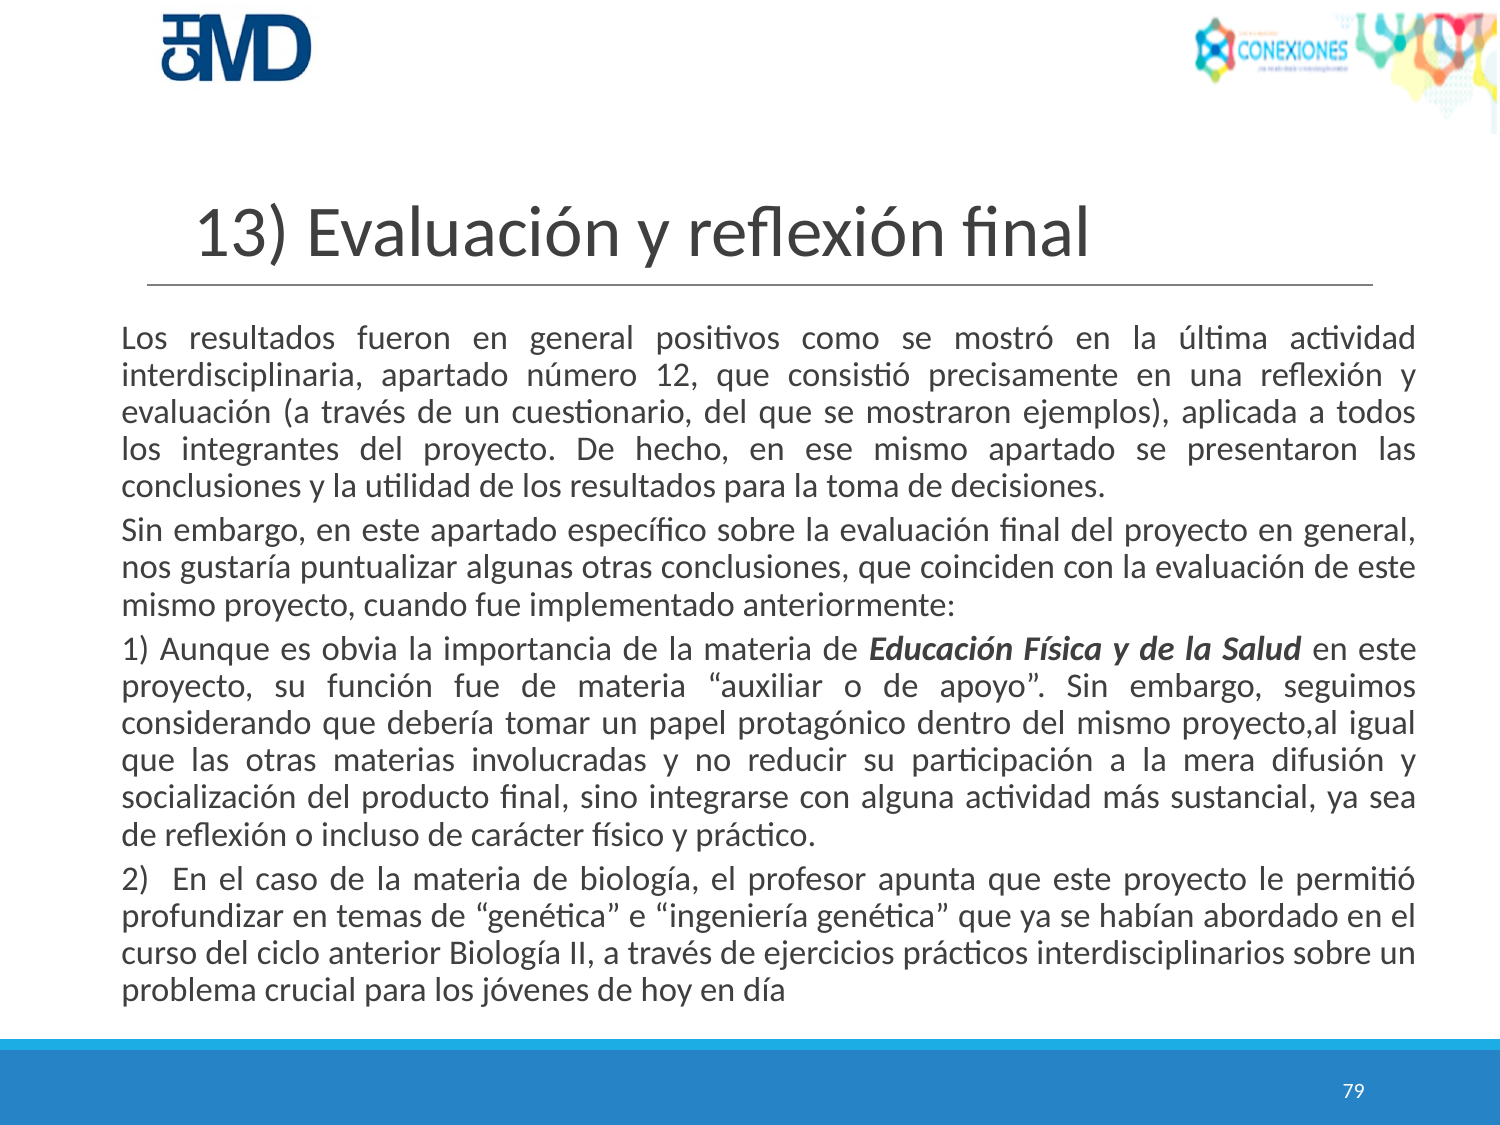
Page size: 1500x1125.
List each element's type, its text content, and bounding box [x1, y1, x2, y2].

picture [1159, 4, 1500, 135]
slide_number 79 [1218, 1059, 1380, 1120]
title 13) Evaluación y reflexión final [178, 187, 1322, 278]
list Los resultados fueron en general positivos como se mostró en la última actividad interdisciplinaria, apartado número 12, que consistió precisamente en una reflexión y evaluación (a través de un cuestionario, del que se mostraron ejemplos), aplicada a todos los integrantes del proyecto. De hecho, en ese mismo apartado se presentaron las conclusiones y la utilidad de los resultados para la toma de decisiones. Sin embargo, en este apartado específico sobre la evaluación final del proyecto en general, nos gustaría puntualizar algunas otras conclusiones, que coinciden con la evaluación de este mismo proyecto, cuando fue implementado anteriormente: 1) Aunque es obvia la importancia de la materia de Educación Física y de la Salud en este proyecto, su función fue de materia “auxiliar o de apoyo”. Sin embargo, seguimos considerando que debería tomar un papel protagónico dentro del mismo proyecto,al igual que las otras materias involucradas y no reducir su participación a la mera difusión y socialización del producto final, sino integrarse con alguna actividad más sustancial, ya sea de reflexión o incluso de carácter físico y práctico. 2) En el caso de la materia de biología, el profesor apunta que este proyecto le permitió profundizar en temas de “genética” e “ingeniería genética” que ya se habían abordado en el curso del ciclo anterior Biología II, a través de ejercicios prácticos interdisciplinarios sobre un problema crucial para los jóvenes de hoy en día [107, 278, 1417, 1060]
picture [146, 4, 322, 91]
